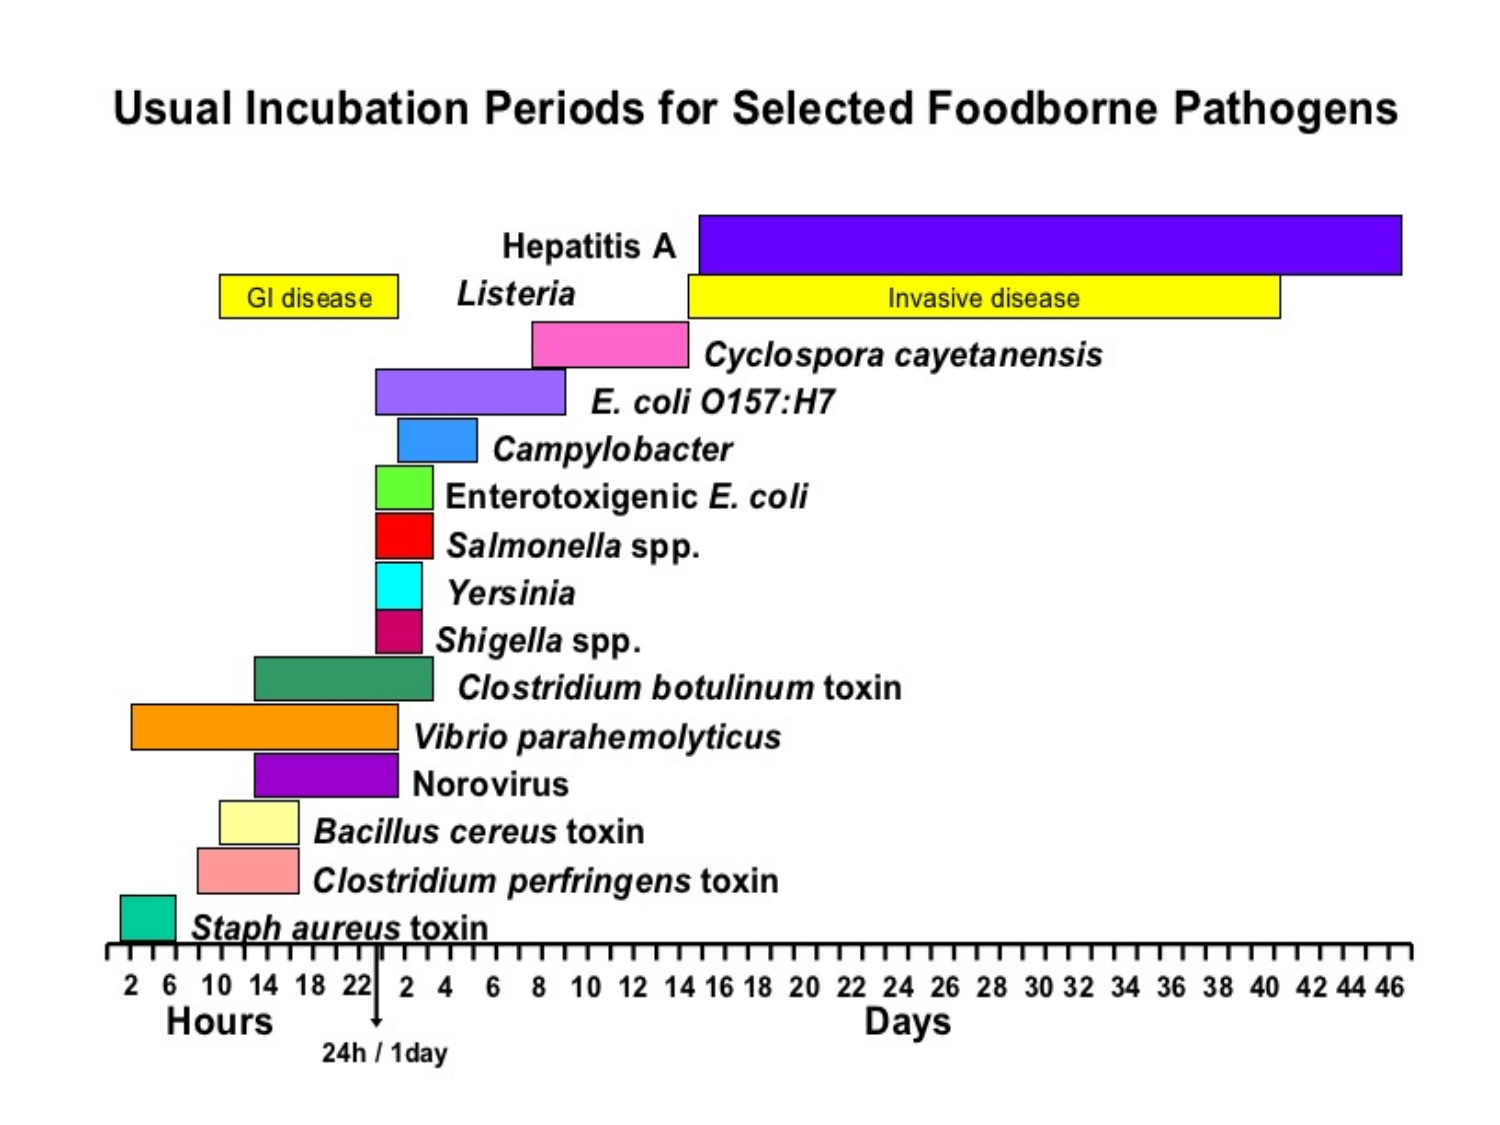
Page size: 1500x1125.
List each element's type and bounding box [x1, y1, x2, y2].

picture [87, 24, 1426, 1101]
